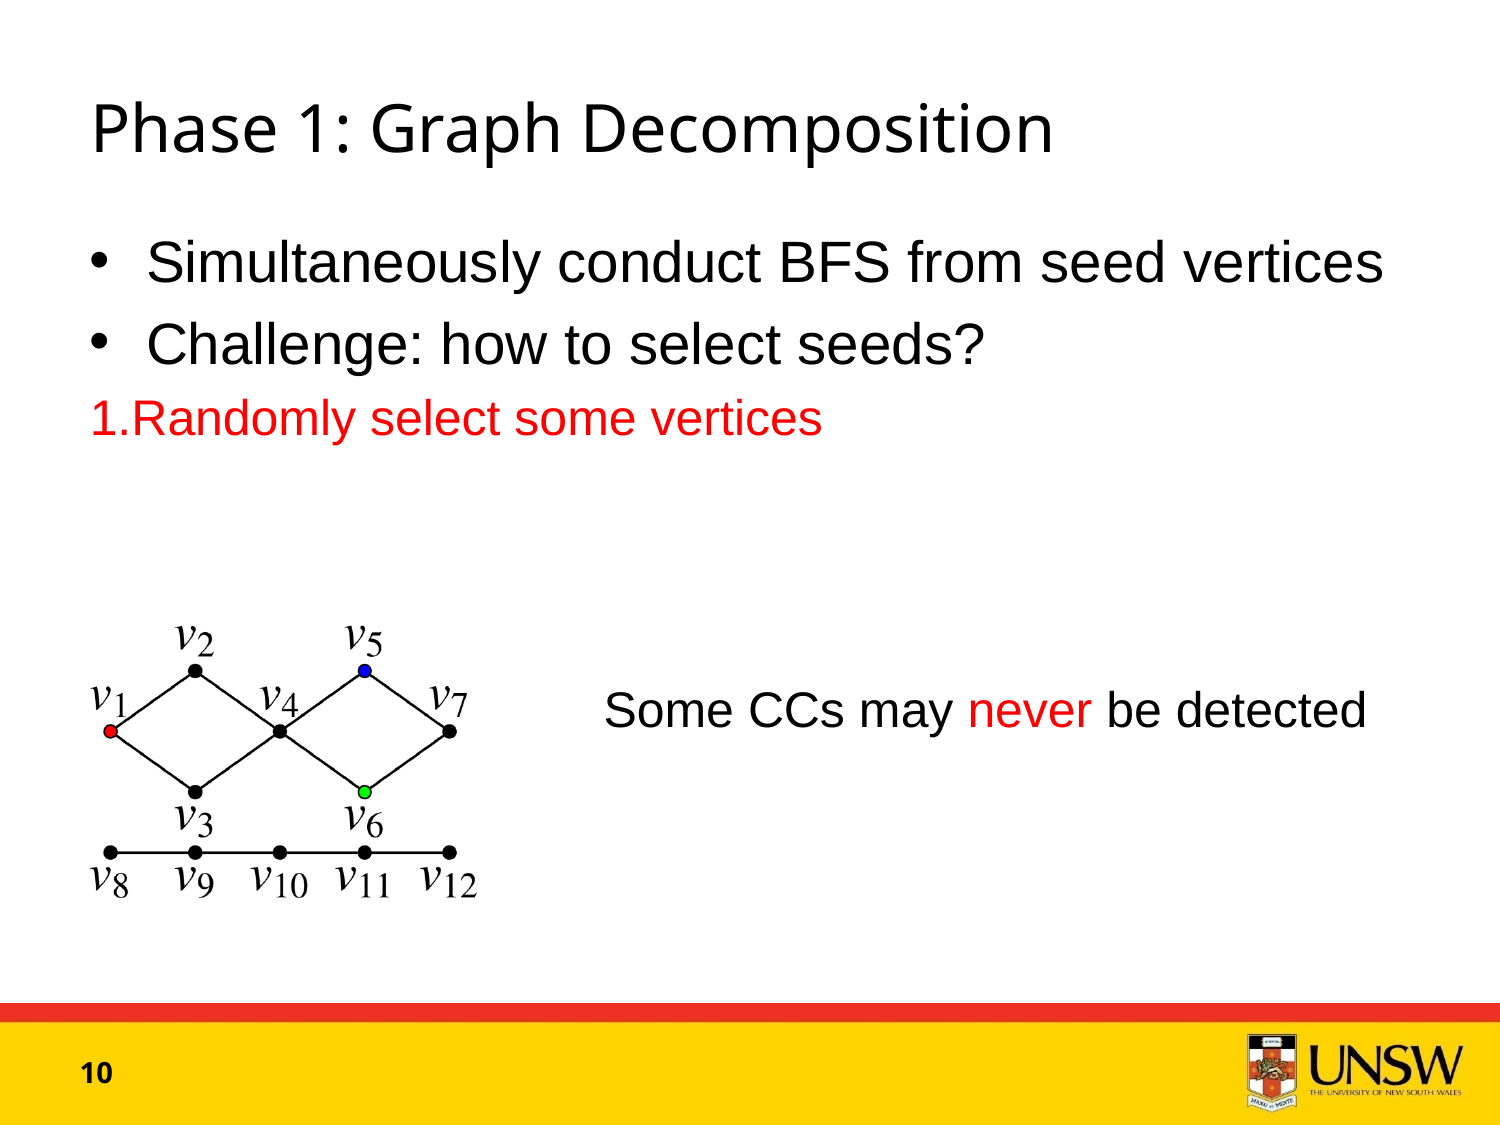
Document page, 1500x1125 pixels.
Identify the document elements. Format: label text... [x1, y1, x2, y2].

list Simultaneously conduct BFS from seed vertices Challenge: how to select seeds? Randomly select some vertices [75, 216, 1425, 976]
picture [0, 1003, 1500, 1125]
picture [88, 621, 479, 902]
title Phase 1: Graph Decomposition [74, 77, 1426, 209]
text_box Some CCs may never be detected [588, 670, 1383, 746]
